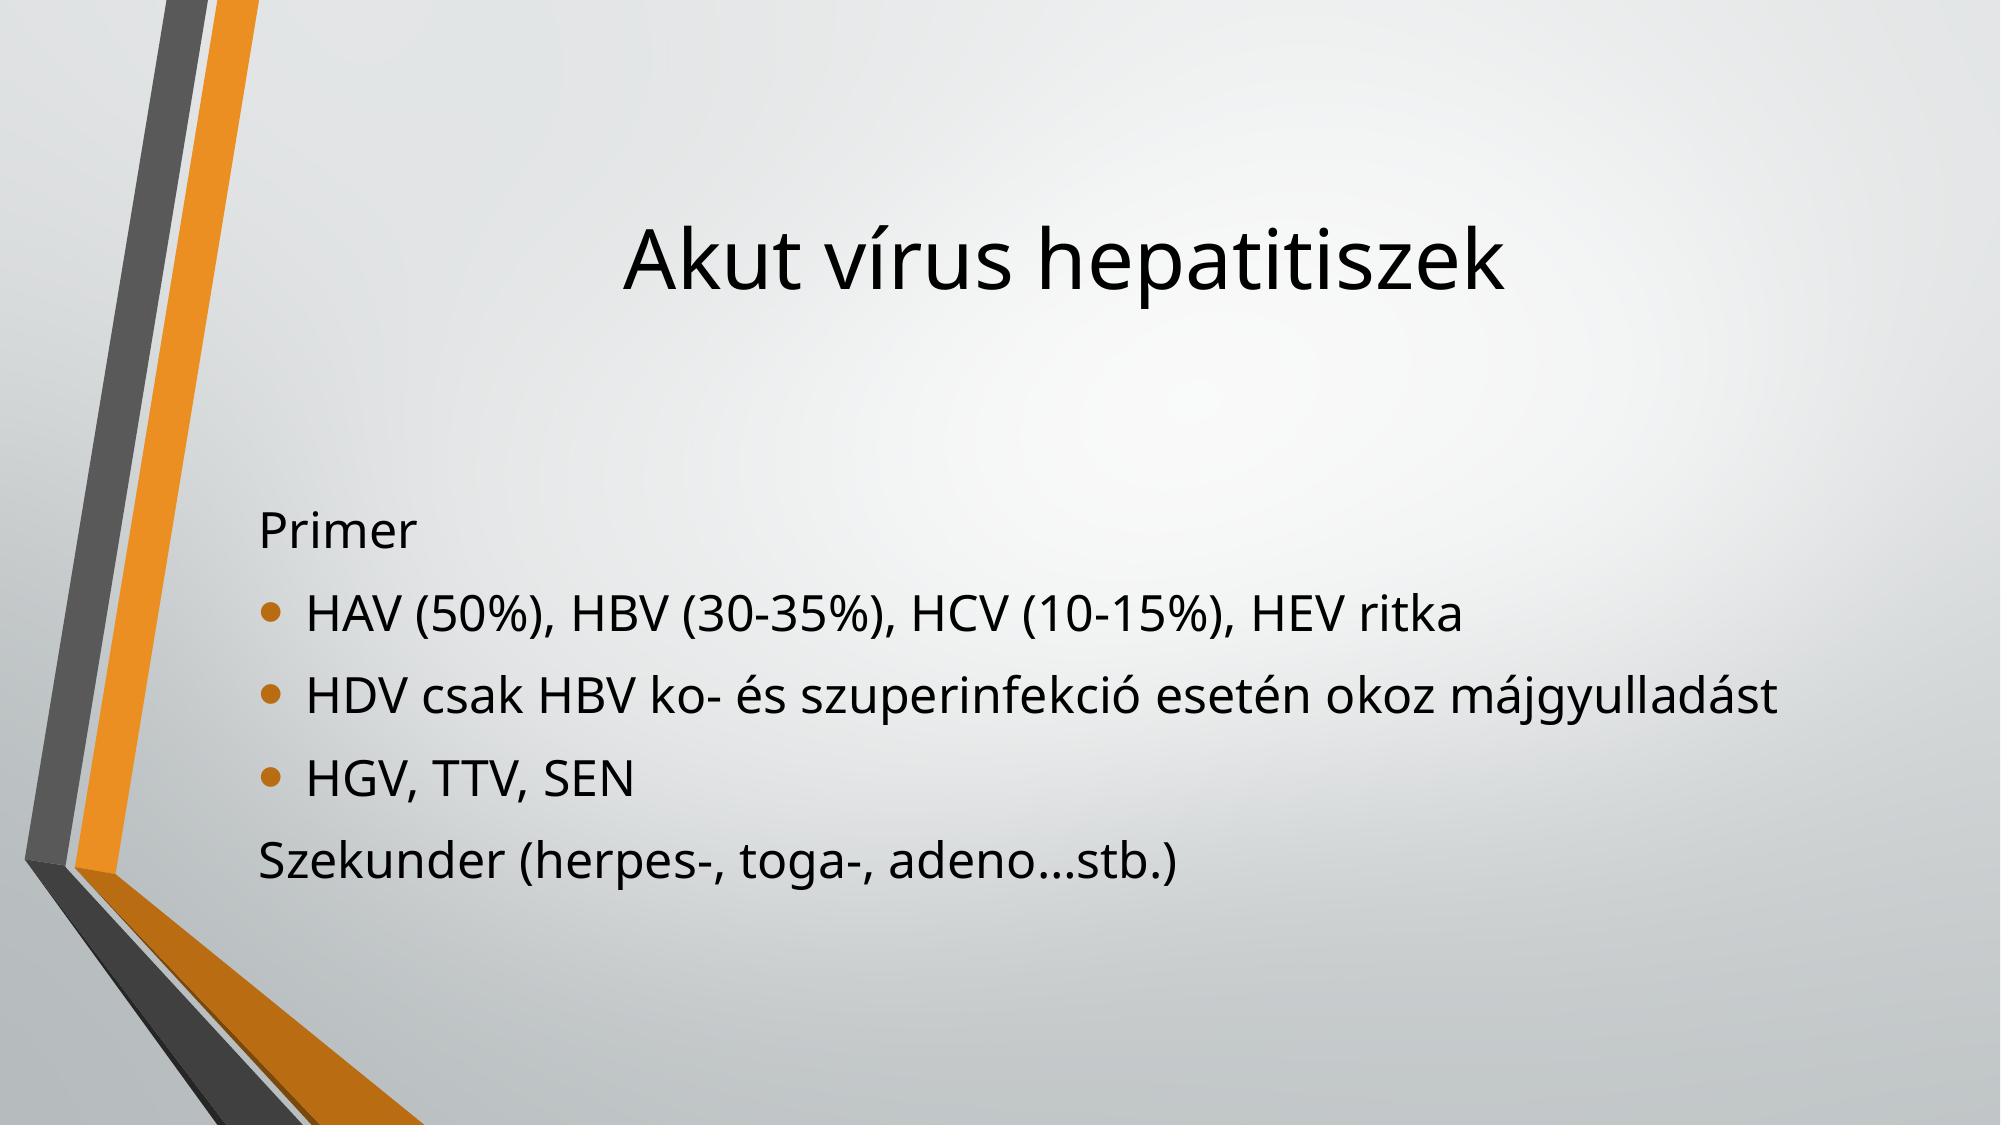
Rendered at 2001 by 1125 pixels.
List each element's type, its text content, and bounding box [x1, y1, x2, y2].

list Primer HAV (50%), HBV (30-35%), HCV (10-15%), HEV ritka HDV csak HBV ko- és szuperinfekció esetén okoz májgyulladást HGV, TTV, SEN Szekunder (herpes-, toga-, adeno…stb.) [243, 437, 1887, 950]
title Akut vírus hepatitiszek [243, 112, 1887, 400]
